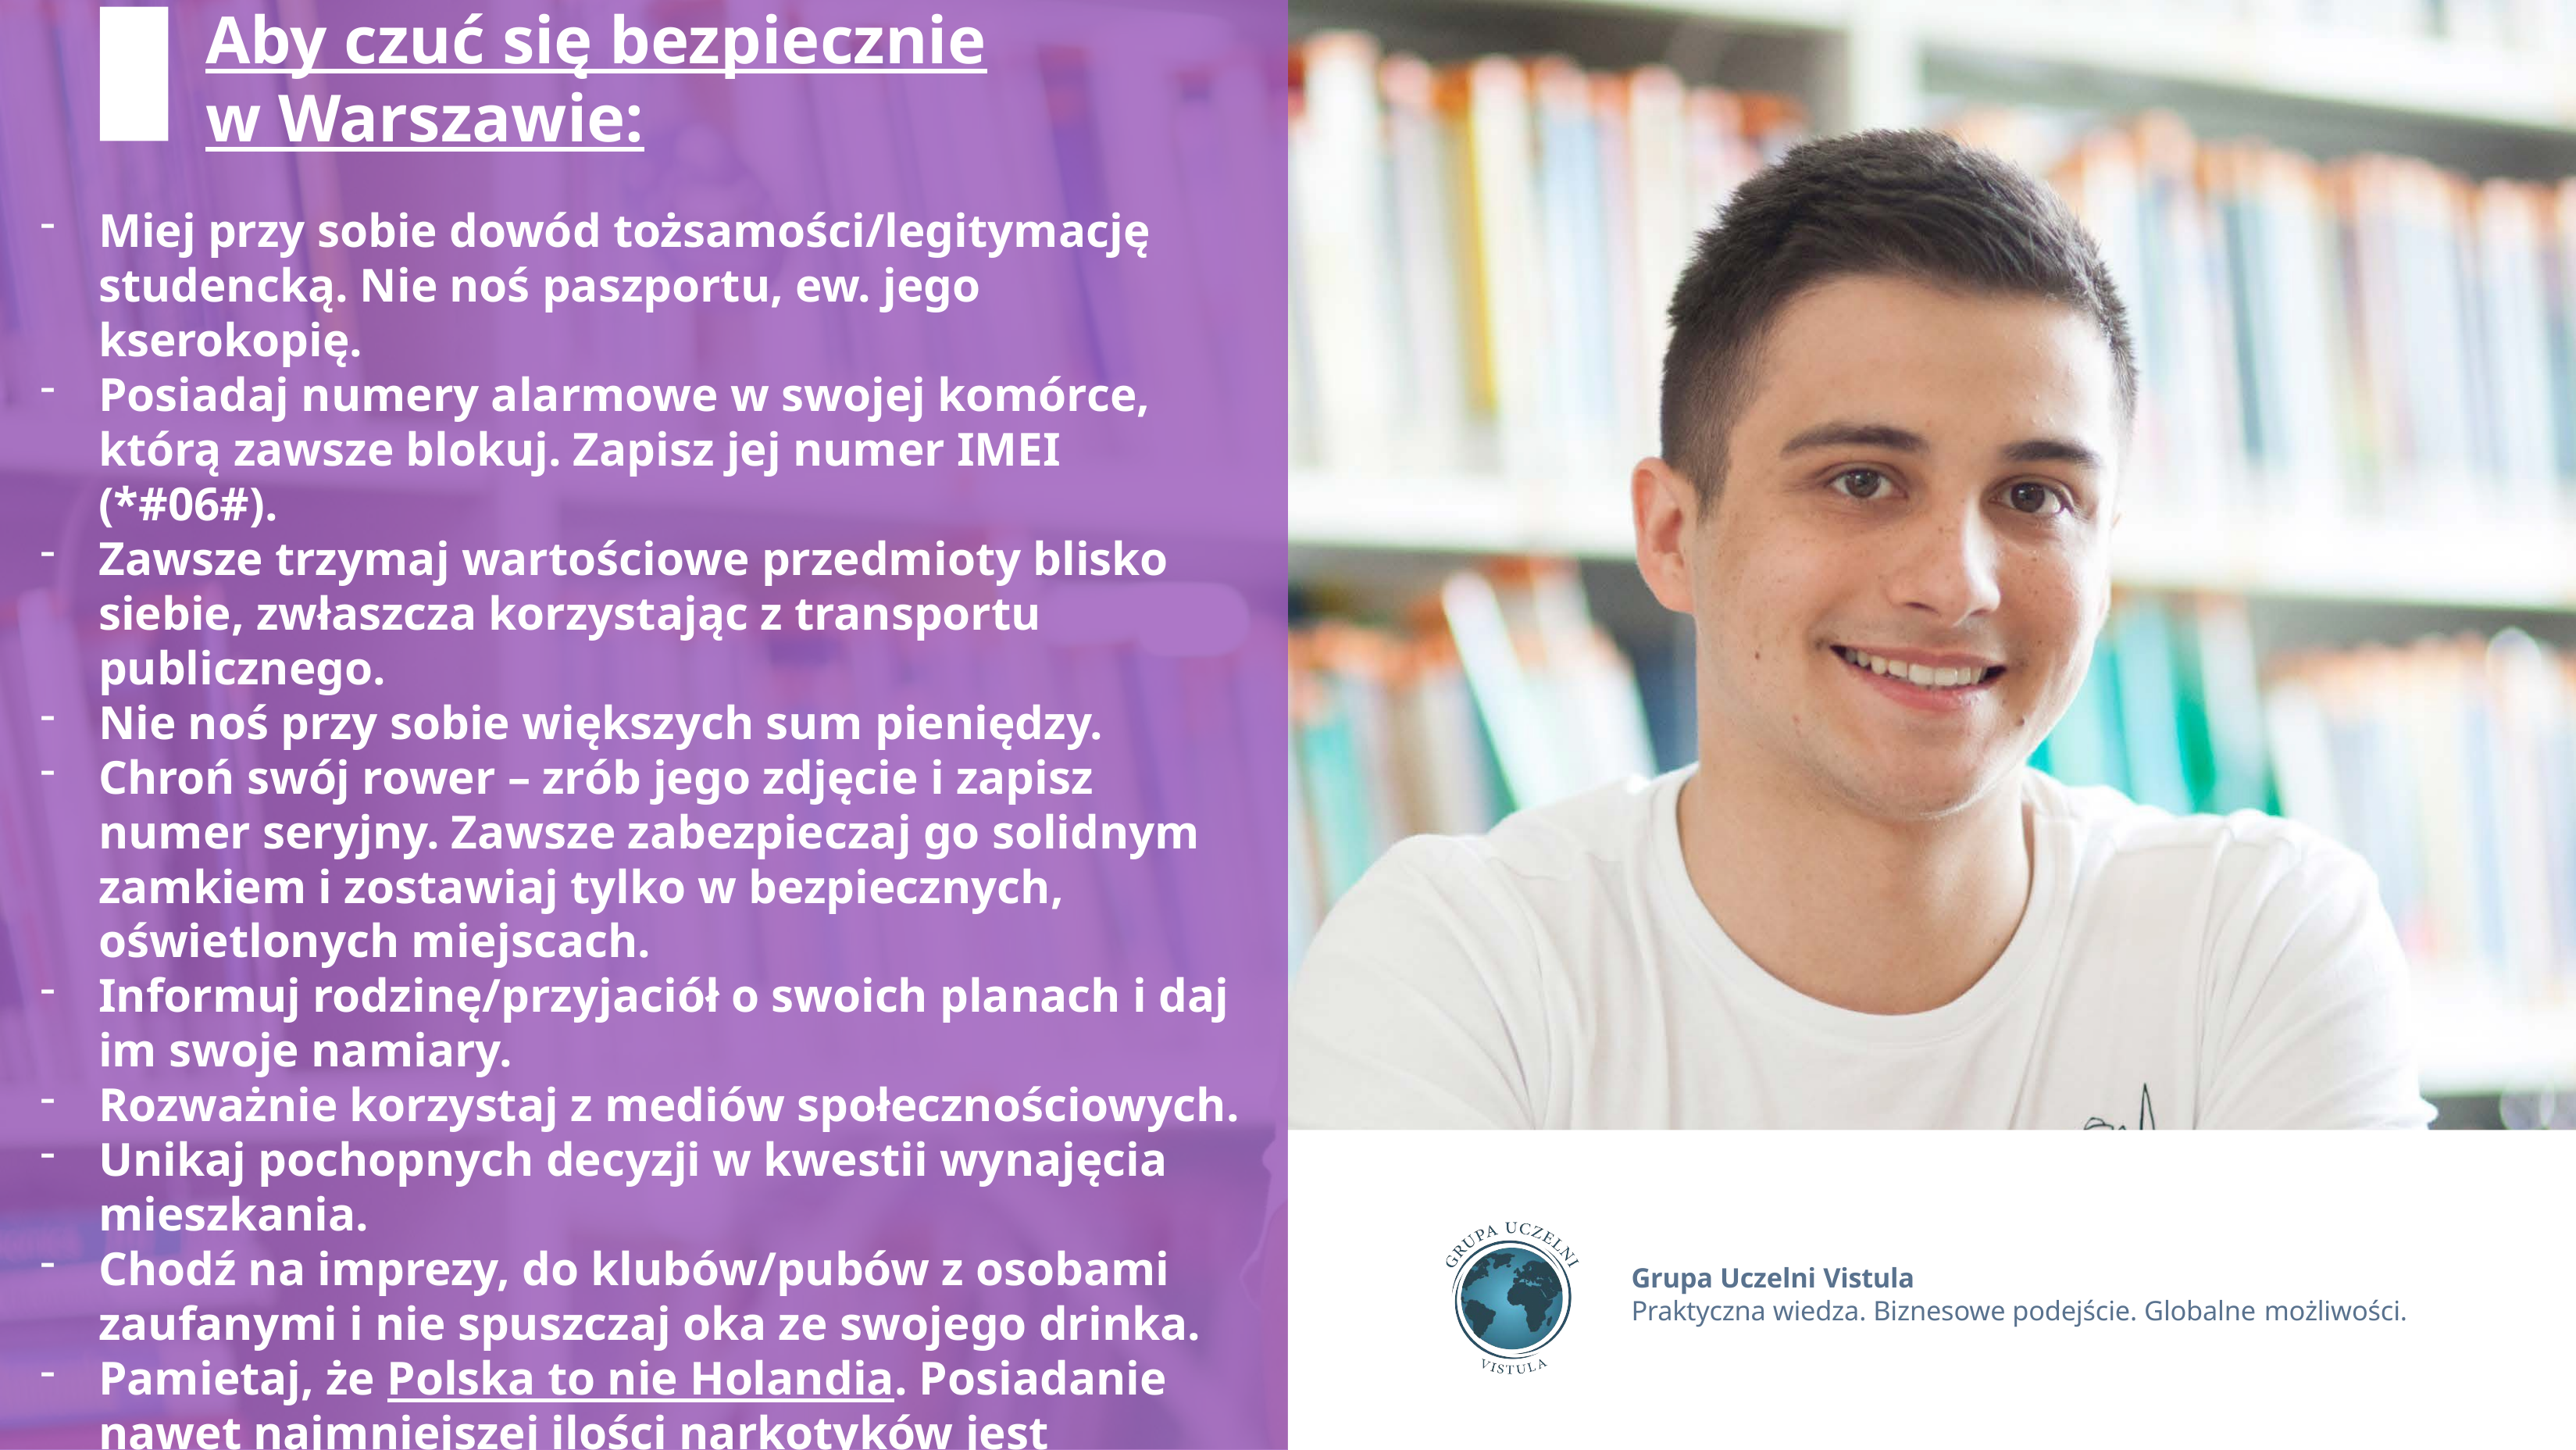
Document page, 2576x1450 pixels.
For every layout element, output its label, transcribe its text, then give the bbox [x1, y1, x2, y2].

list Aby czuć się bezpiecznie w Warszawie: [194, 0, 1011, 141]
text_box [1287, 1129, 2576, 1450]
list Miej przy sobie dowód tożsamości/legitymację studencką. Nie noś paszportu, ew. jego kserokopię. Posiadaj numery alarmowe w swojej komórce, którą zawsze blokuj. Zapisz jej numer IMEI (*#06#). Zawsze trzymaj wartościowe przedmioty blisko siebie, zwłaszcza korzystając z transportu publicznego. Nie noś przy sobie większych sum pieniędzy. Chroń swój rower – zrób jego zdjęcie i zapisz numer seryjny. Zawsze zabezpieczaj go solidnym zamkiem i zostawiaj tylko w bezpiecznych, oświetlonych miejscach. Informuj rodzinę/przyjaciół o swoich planach i daj im swoje namiary. Rozważnie korzystaj z mediów społecznościowych. Unikaj pochopnych decyzji w kwestii wynajęcia mieszkania. Chodź na imprezy, do klubów/pubów z osobami zaufanymi i nie spuszczaj oka ze swojego drinka. Pamietaj, że Polska to nie Holandia. Posiadanie nawet najmniejszej ilości narkotyków jest przestępstwem ( 3 lata więzienia). [28, 141, 1263, 1003]
text_box [0, 0, 1288, 1450]
text_box [1288, 0, 2576, 1128]
text_box [99, 6, 169, 141]
